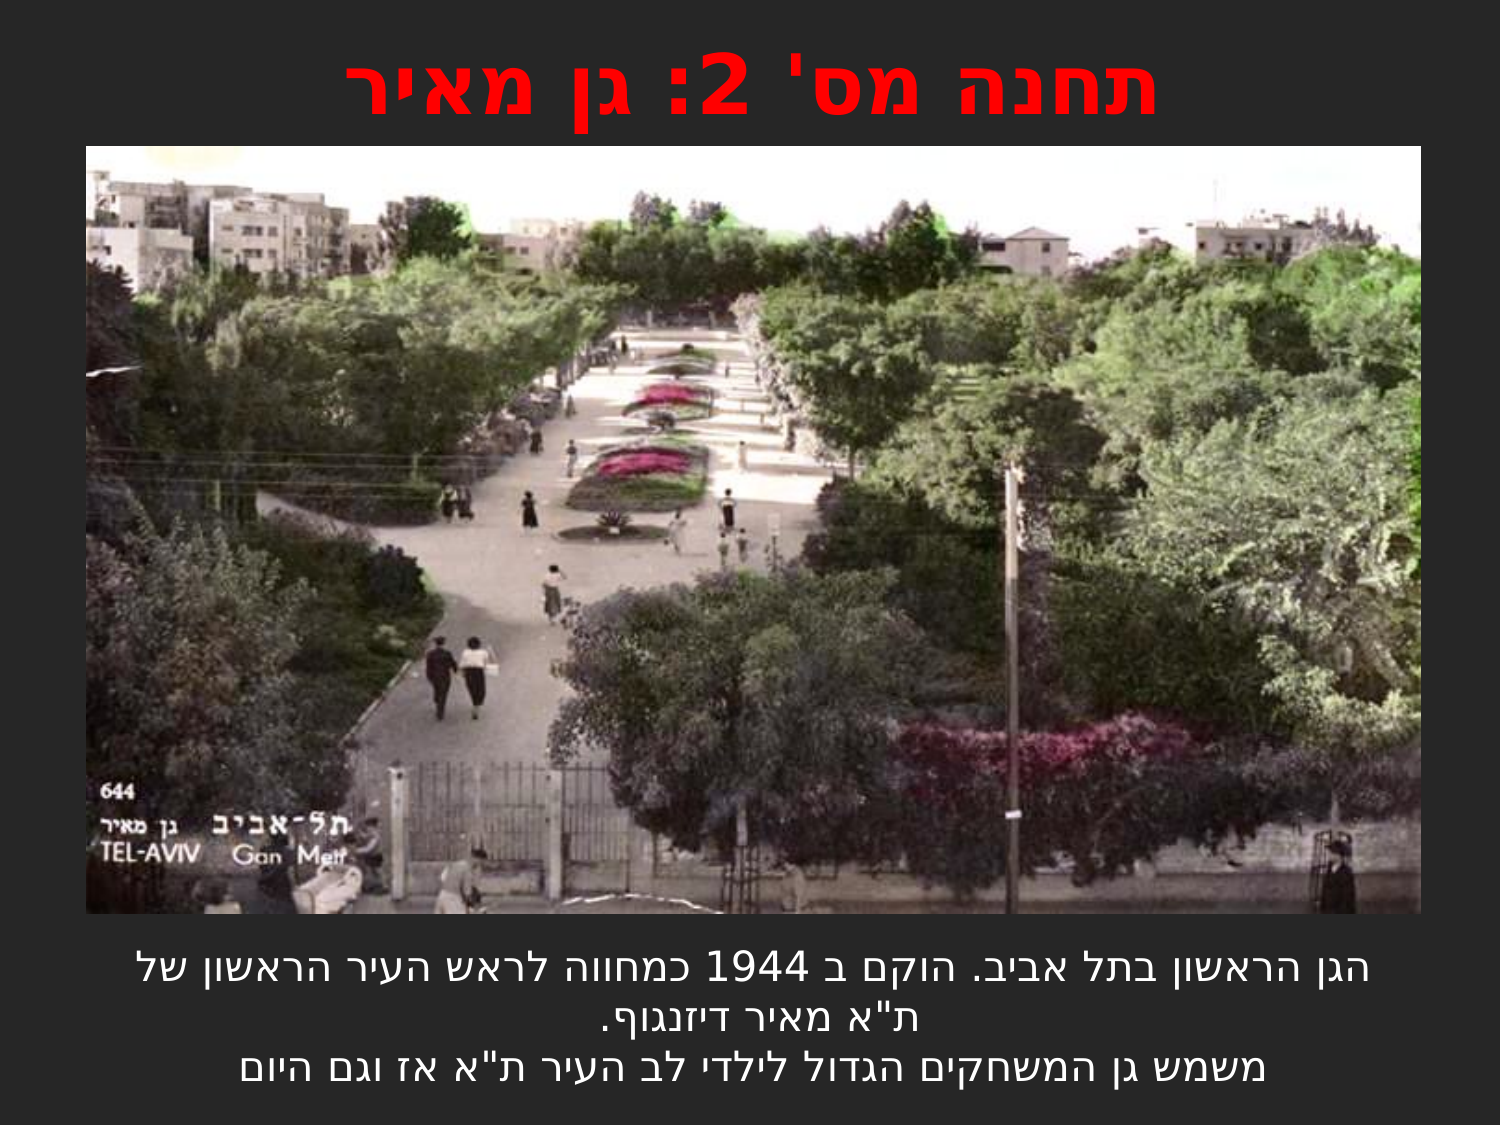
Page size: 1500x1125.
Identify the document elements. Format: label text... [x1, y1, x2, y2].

title תחנה מס' 2: גן מאיר [78, 26, 1429, 136]
text_box הגן הראשון בתל אביב. הוקם ב 1944 כמחווה לראש העיר הראשון של ת"א מאיר דיזנגוף. משמש גן המשחקים הגדול לילדי לב העיר ת"א אז וגם היום [98, 932, 1409, 1097]
picture [86, 146, 1421, 915]
